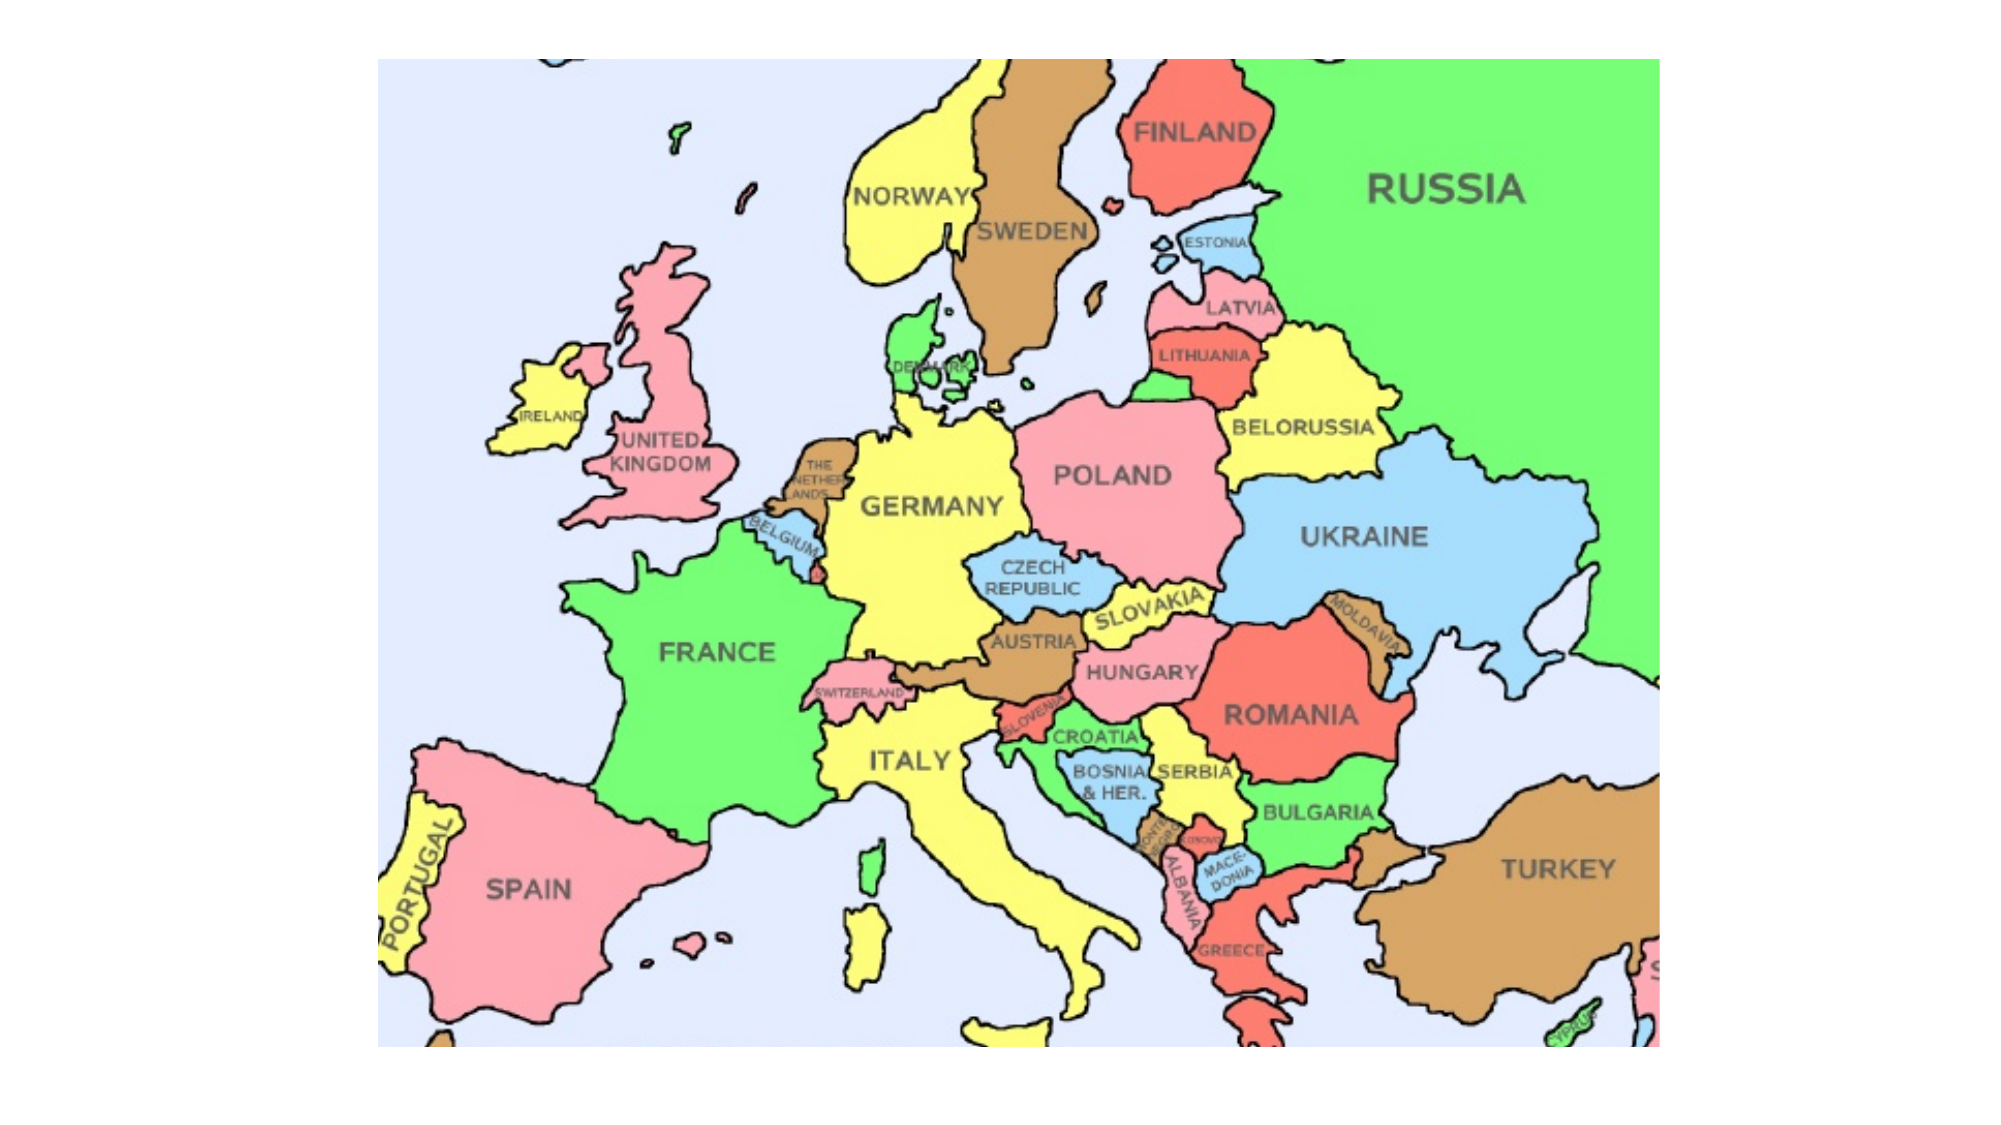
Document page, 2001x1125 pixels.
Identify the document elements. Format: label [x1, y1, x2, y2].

picture [378, 59, 1660, 1047]
